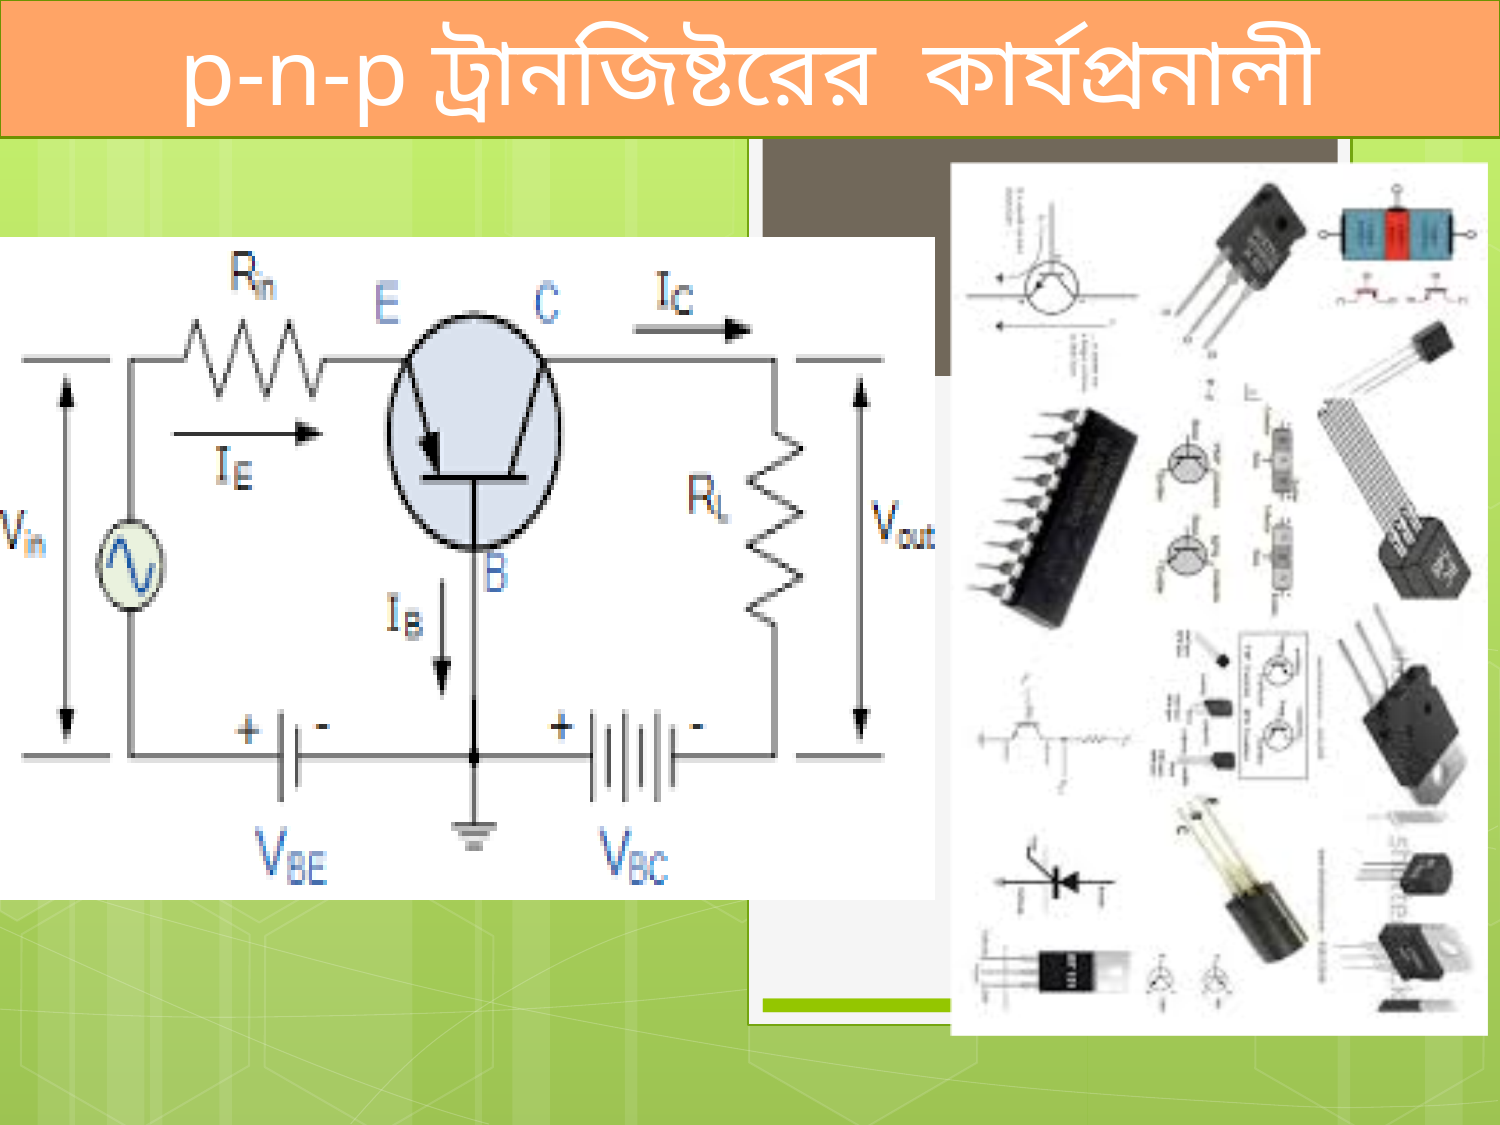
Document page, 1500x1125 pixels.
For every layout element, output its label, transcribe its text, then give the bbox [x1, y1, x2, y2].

title রর [62, 139, 1450, 328]
text_box p-n-p ট্রানজিষ্টরের কার্যপ্রনালী [0, 0, 1500, 139]
picture [0, 164, 1500, 1035]
